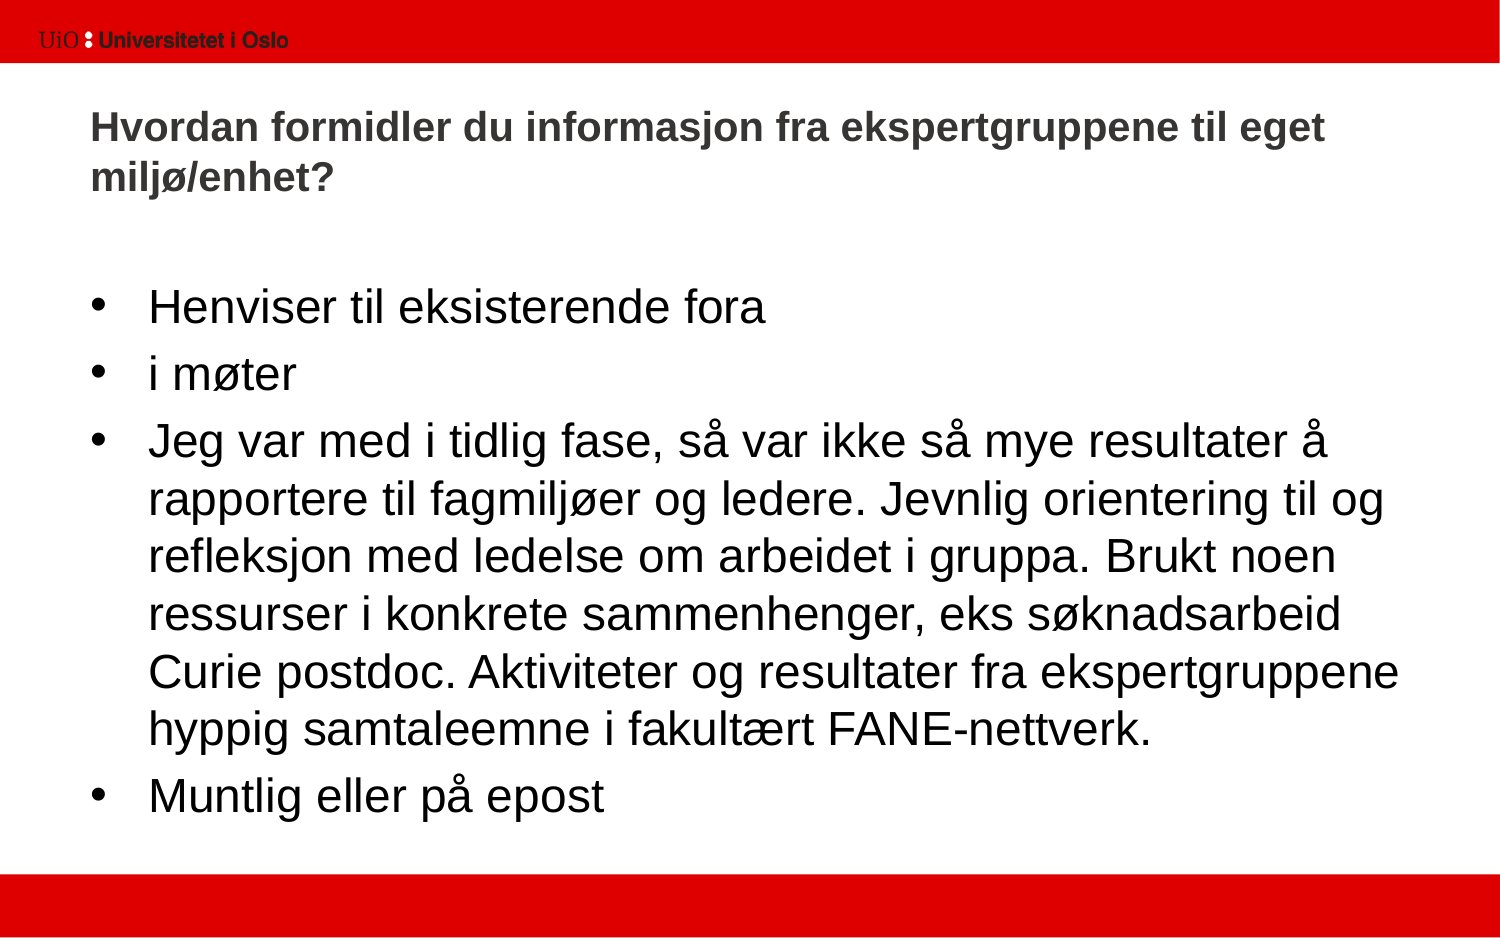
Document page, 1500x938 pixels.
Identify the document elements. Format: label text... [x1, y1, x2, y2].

list Henviser til eksisterende fora i møter Jeg var med i tidlig fase, så var ikke så mye resultater å rapportere til fagmiljøer og ledere. Jevnlig orientering til og refleksjon med ledelse om arbeidet i gruppa. Brukt noen ressurser i konkrete sammenhenger, eks søknadsarbeid Curie postdoc. Aktiviteter og resultater fra ekspertgruppene hyppig samtaleemne i fakultært FANE-nettverk. Muntlig eller på epost [75, 267, 1425, 838]
picture [39, 31, 288, 48]
title Hvordan formidler du informasjon fra ekspertgruppene til eget miljø/enhet? [75, 78, 1425, 221]
